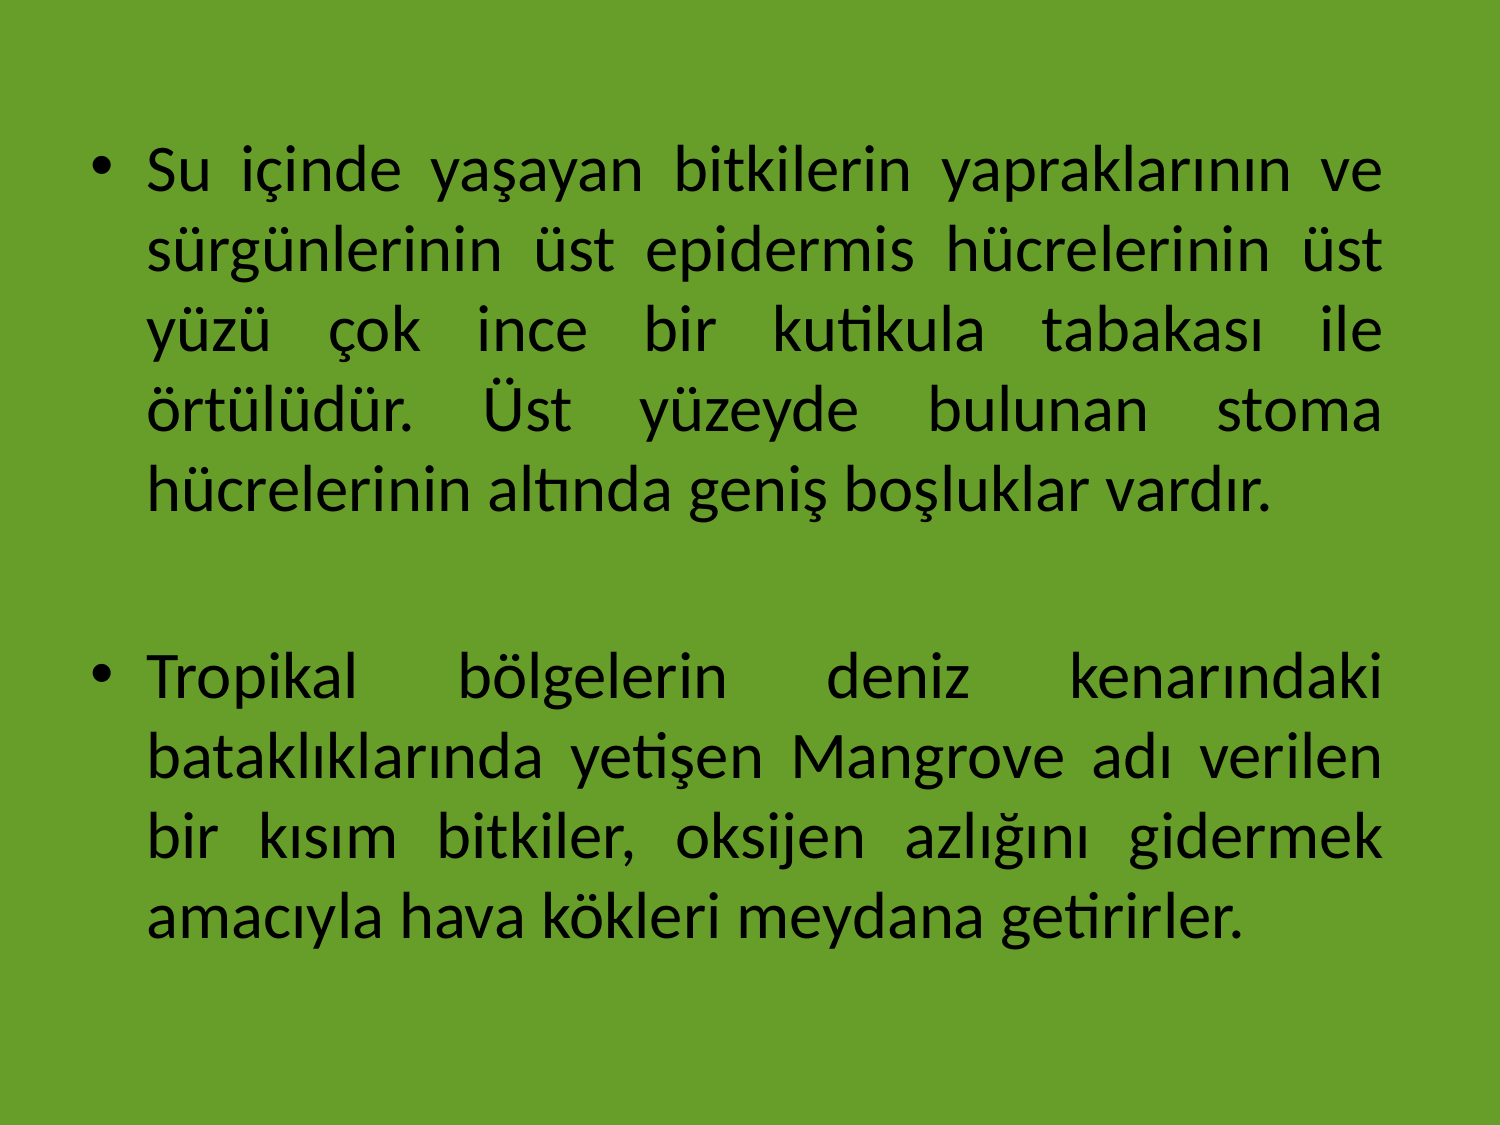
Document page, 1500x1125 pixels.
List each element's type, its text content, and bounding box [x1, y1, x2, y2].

list Su içinde yaşayan bitkilerin yapraklarının ve sürgünlerinin üst epidermis hücrelerinin üst yüzü çok ince bir kutikula tabakası ile örtülüdür. Üst yüzeyde bulunan stoma hücrelerinin altında geniş boşluklar vardır. Tropikal bölgelerin deniz kenarındaki bataklıklarında yetişen Mangrove adı verilen bir kısım bitkiler, oksijen azlığını gidermek amacıyla hava kökleri meydana getirirler. [75, 117, 1400, 1005]
